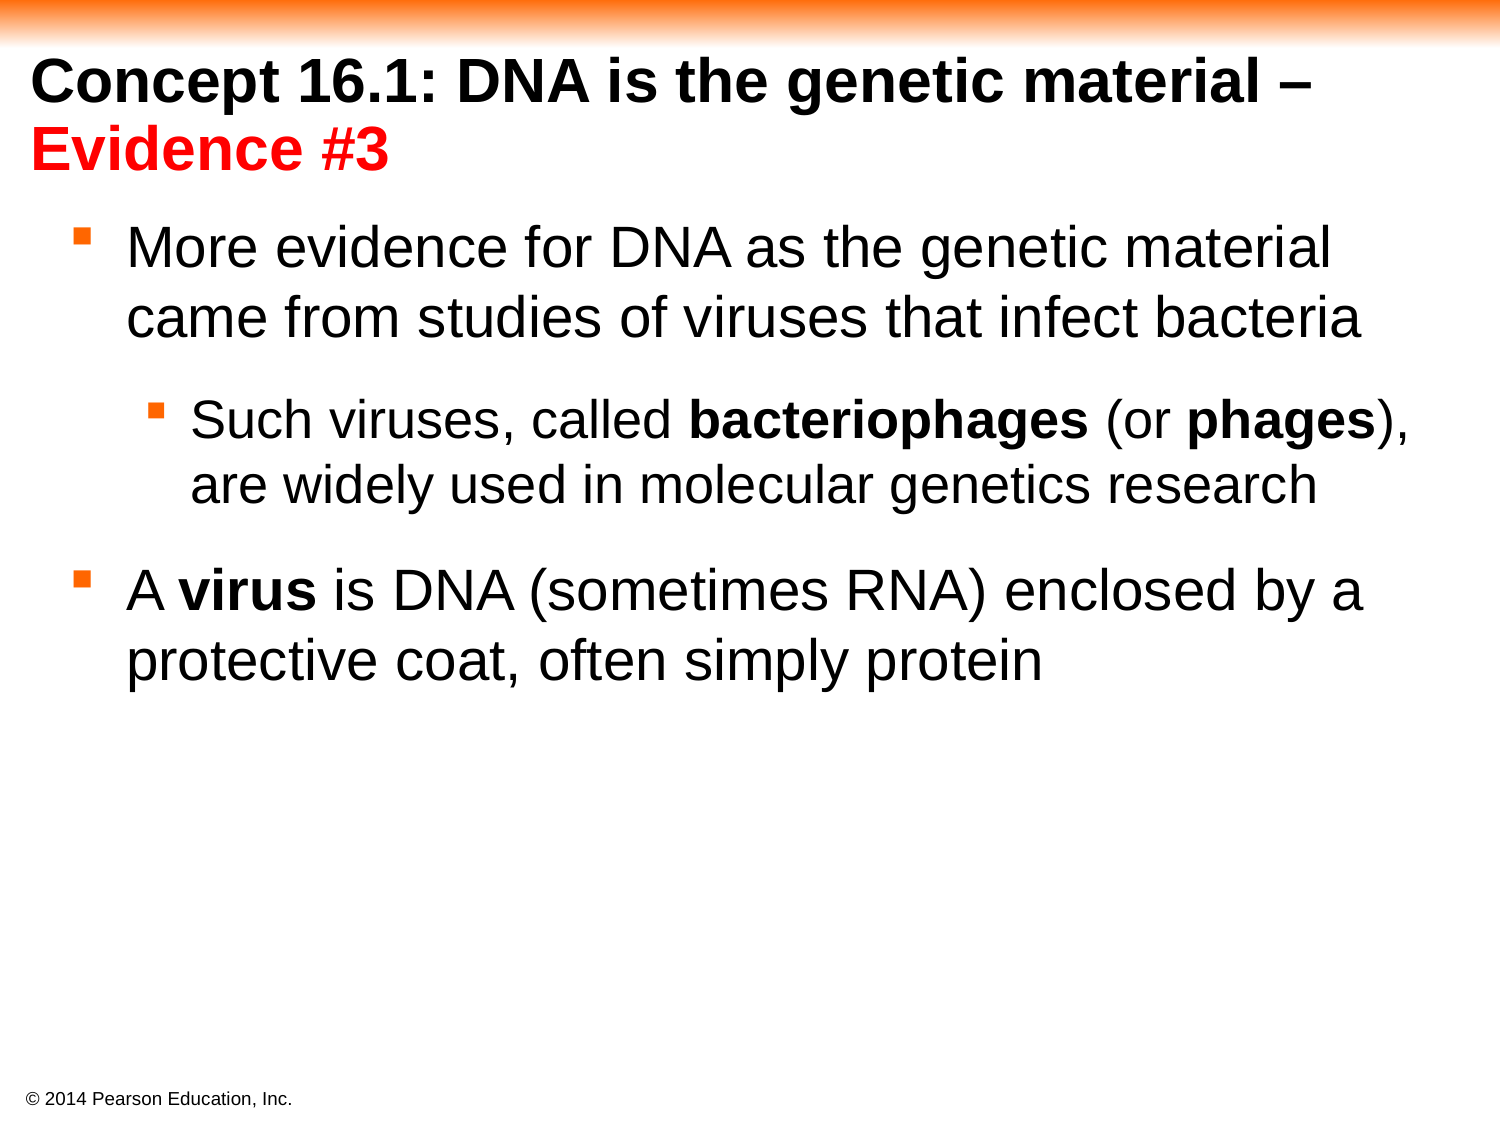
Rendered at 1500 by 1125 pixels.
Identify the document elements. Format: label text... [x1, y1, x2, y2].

title Concept 16.1: DNA is the genetic material – Evidence #3 [29, 49, 1470, 184]
list More evidence for DNA as the genetic material came from studies of viruses that infect bacteria Such viruses, called bacteriophages (or phages), are widely used in molecular genetics research A virus is DNA (sometimes RNA) enclosed by a protective coat, often simply protein [69, 208, 1464, 1042]
